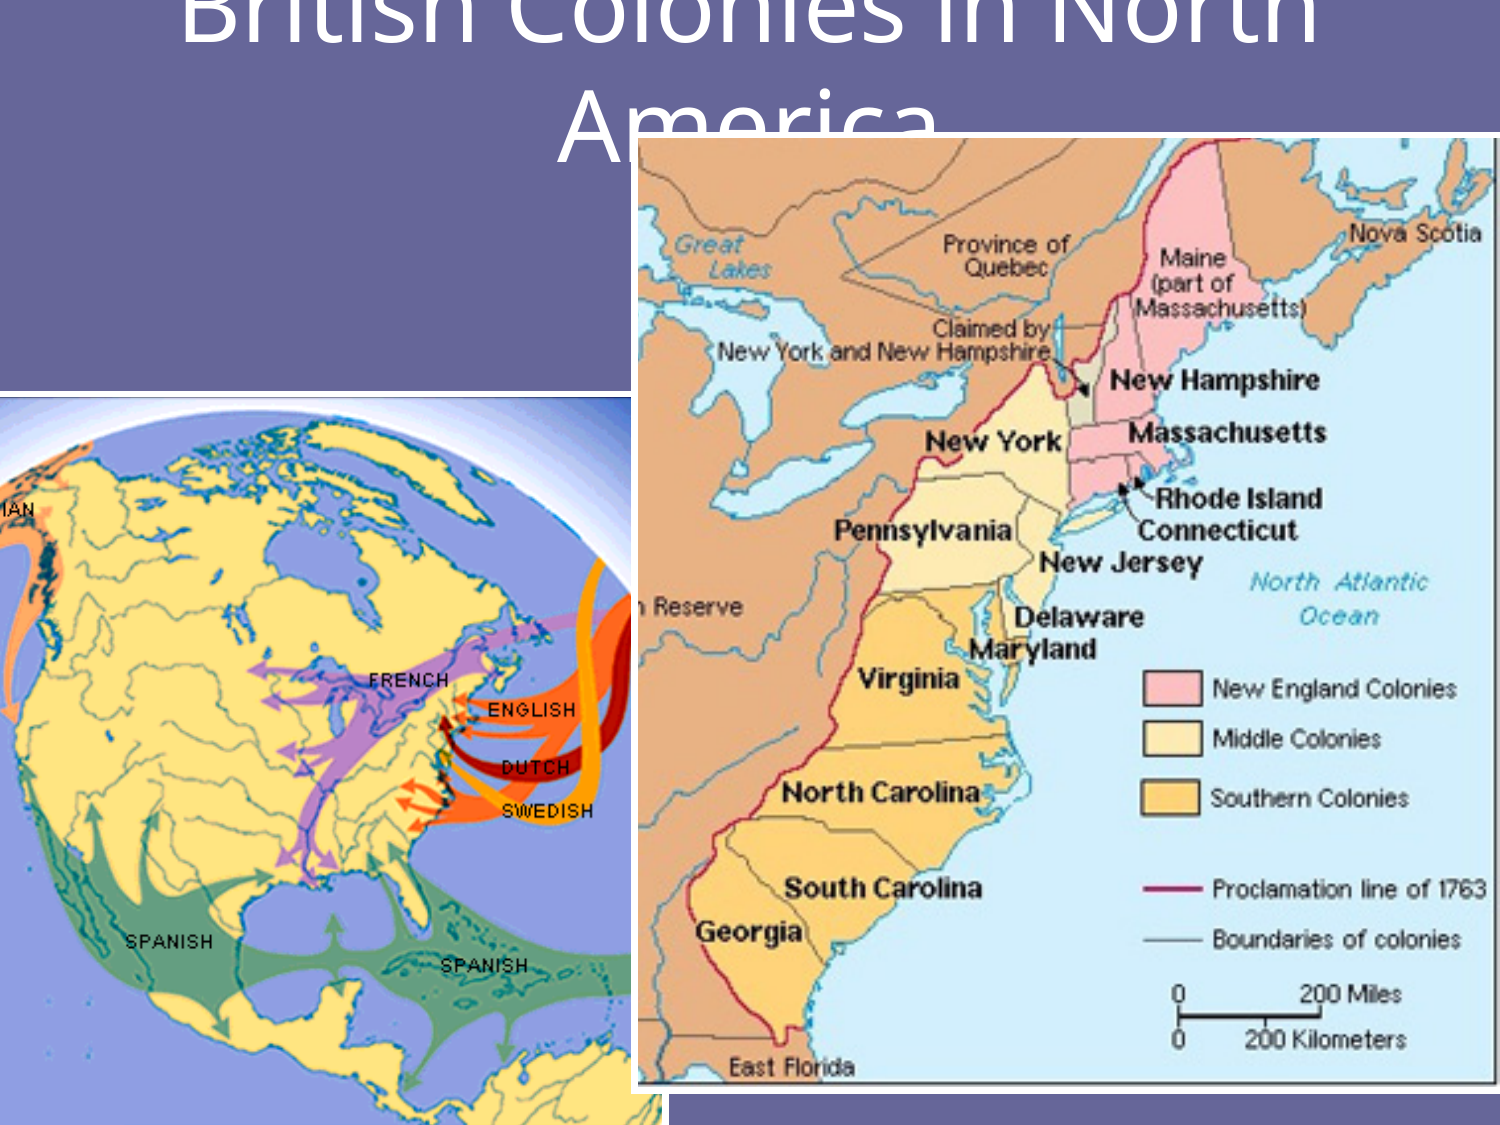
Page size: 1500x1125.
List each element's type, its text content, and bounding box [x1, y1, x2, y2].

title British Colonies in North America [0, 0, 1500, 125]
picture [0, 137, 1500, 1125]
